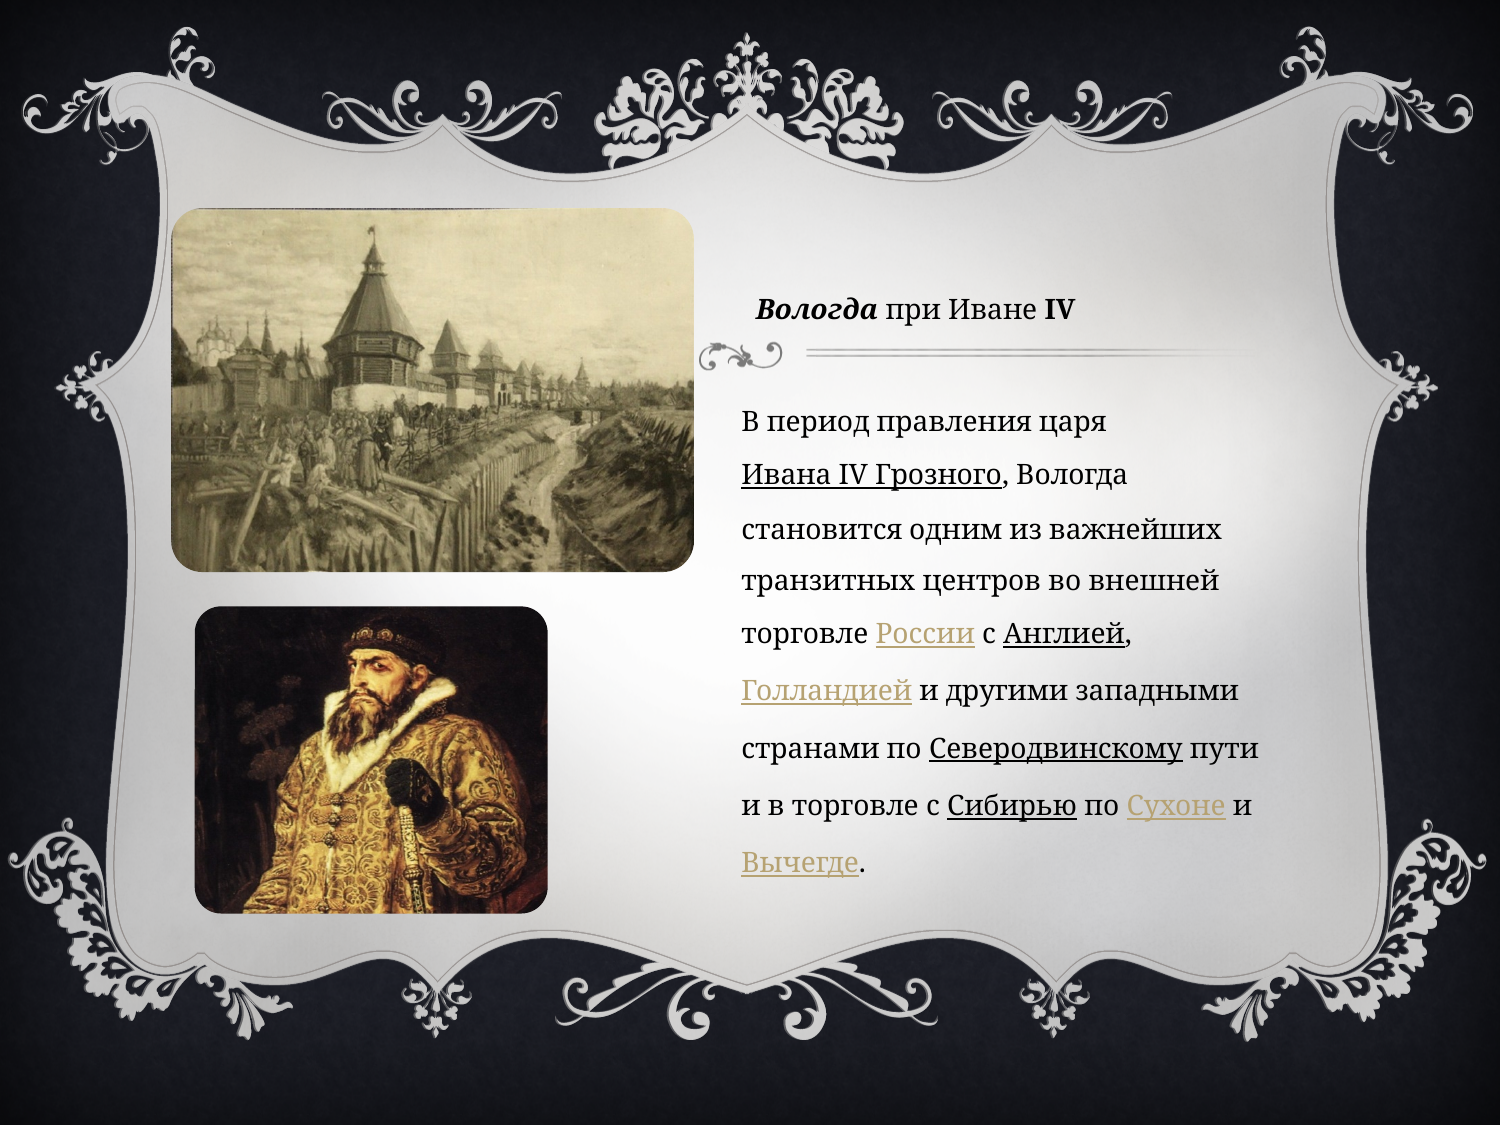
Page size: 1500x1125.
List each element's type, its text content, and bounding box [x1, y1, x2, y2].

picture [0, 0, 1500, 1125]
list Вологда при Иване IV В период правления царя Ивана IV Грозного, Вологда становится одним из важнейших транзитных центров во внешней торговле России с Англией, Голландией и другими западными странами по Северодвинскому пути и в торговле с Сибирью по Сухоне и Вычегде. [726, 267, 1275, 900]
